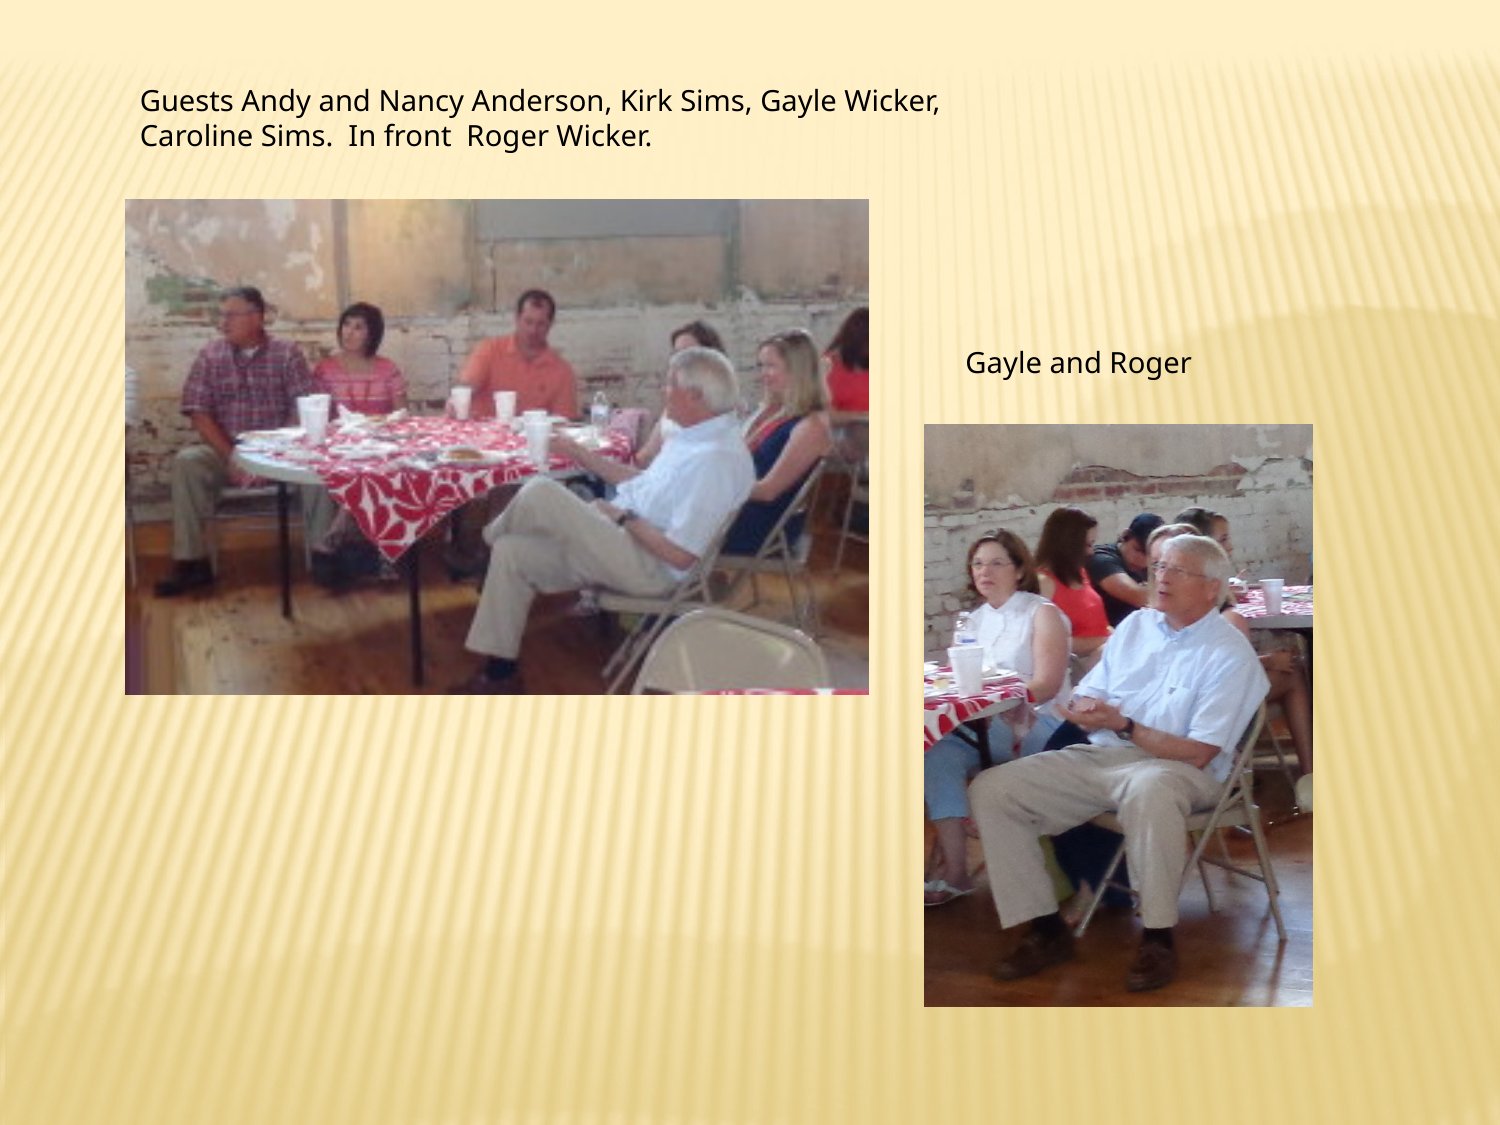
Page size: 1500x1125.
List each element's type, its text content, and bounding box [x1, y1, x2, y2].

picture [924, 424, 1313, 1007]
text_box Guests Andy and Nancy Anderson, Kirk Sims, Gayle Wicker, Caroline Sims. In front Roger Wicker. [125, 74, 1317, 160]
picture [124, 199, 870, 696]
text_box Gayle and Roger [950, 337, 1207, 388]
